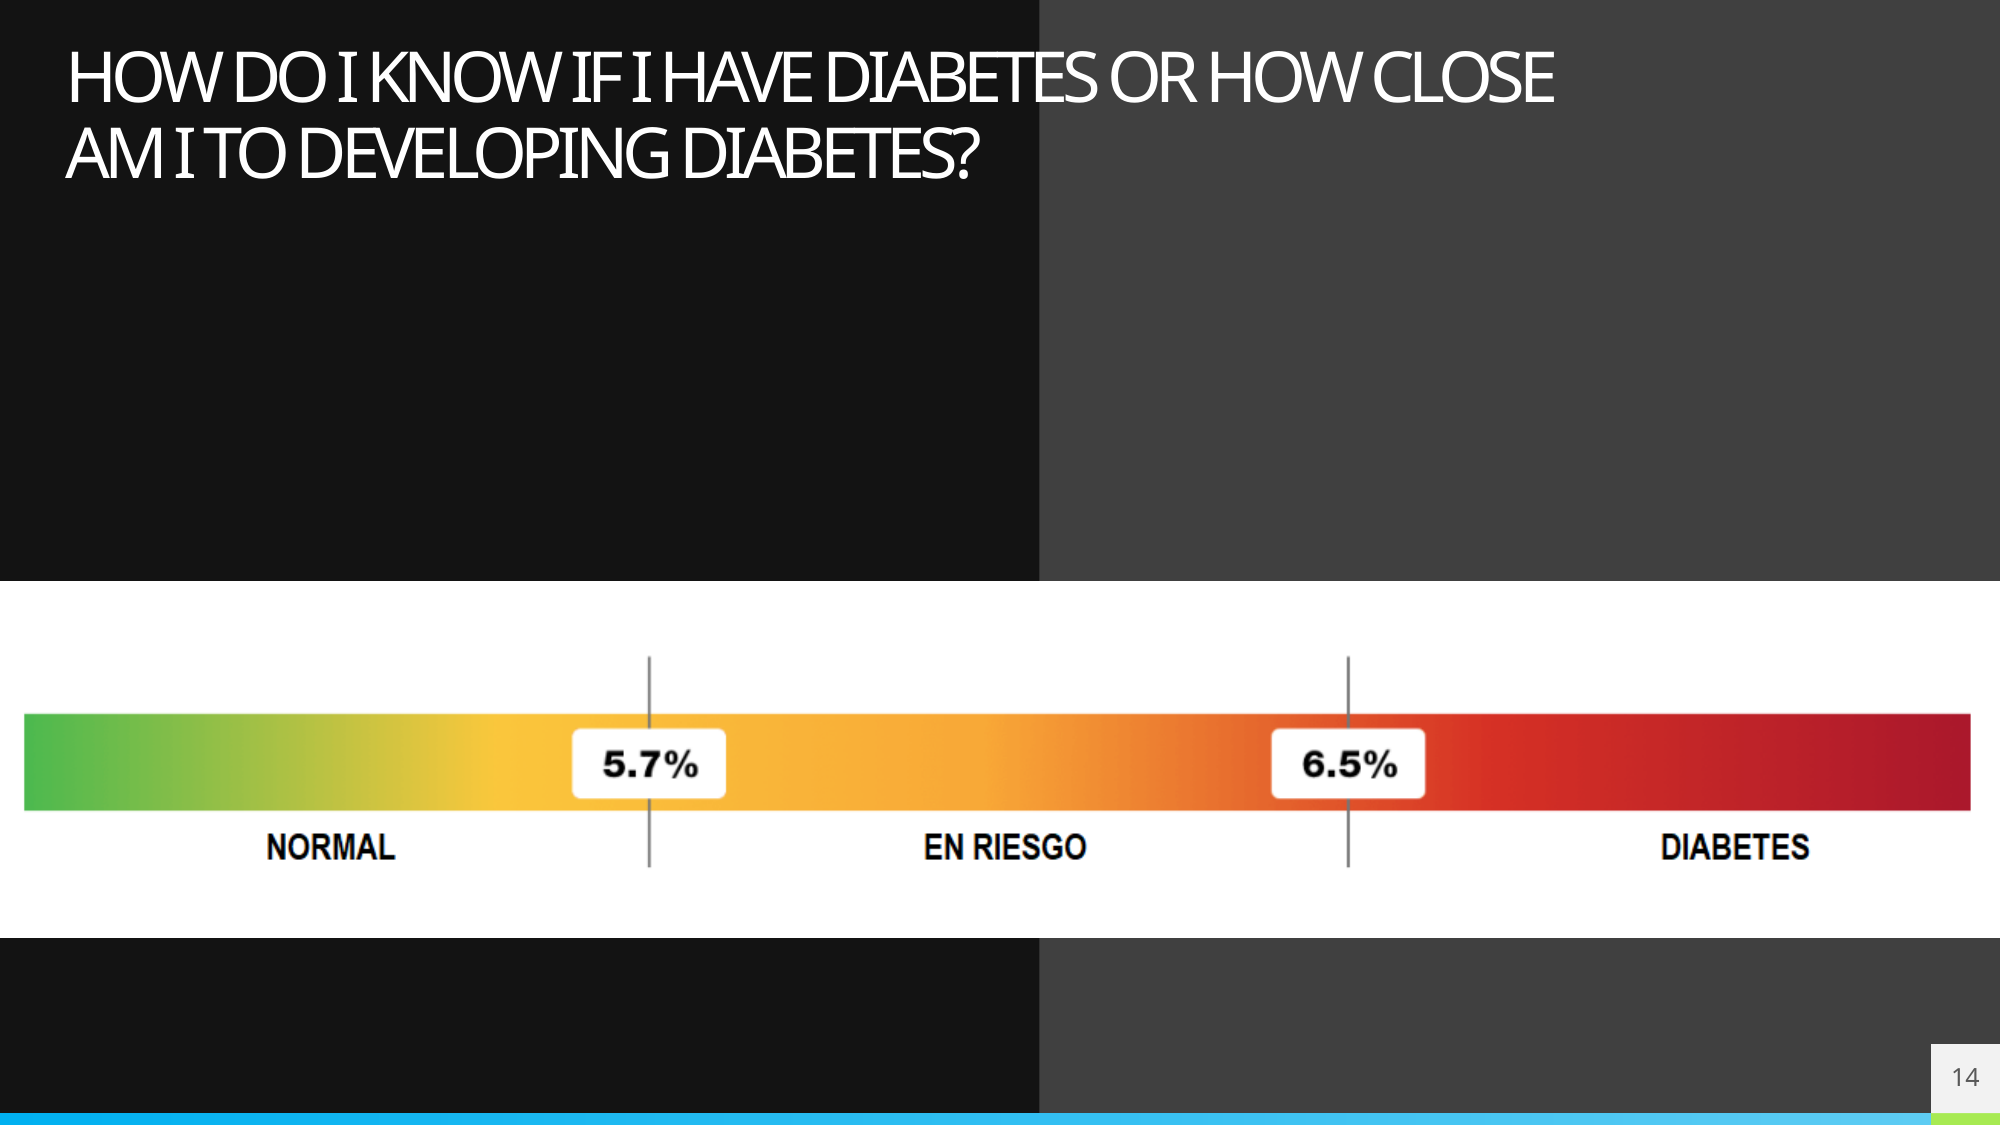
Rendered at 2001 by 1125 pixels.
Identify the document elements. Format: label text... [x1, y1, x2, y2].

slide_number 14 [1931, 1044, 2000, 1114]
picture [0, 581, 2000, 938]
title HOW DO I KNOW IF I HAVE DIABETES OR HOW CLOSE AM I TO DEVELOPING DIABETES? [65, 41, 1620, 279]
